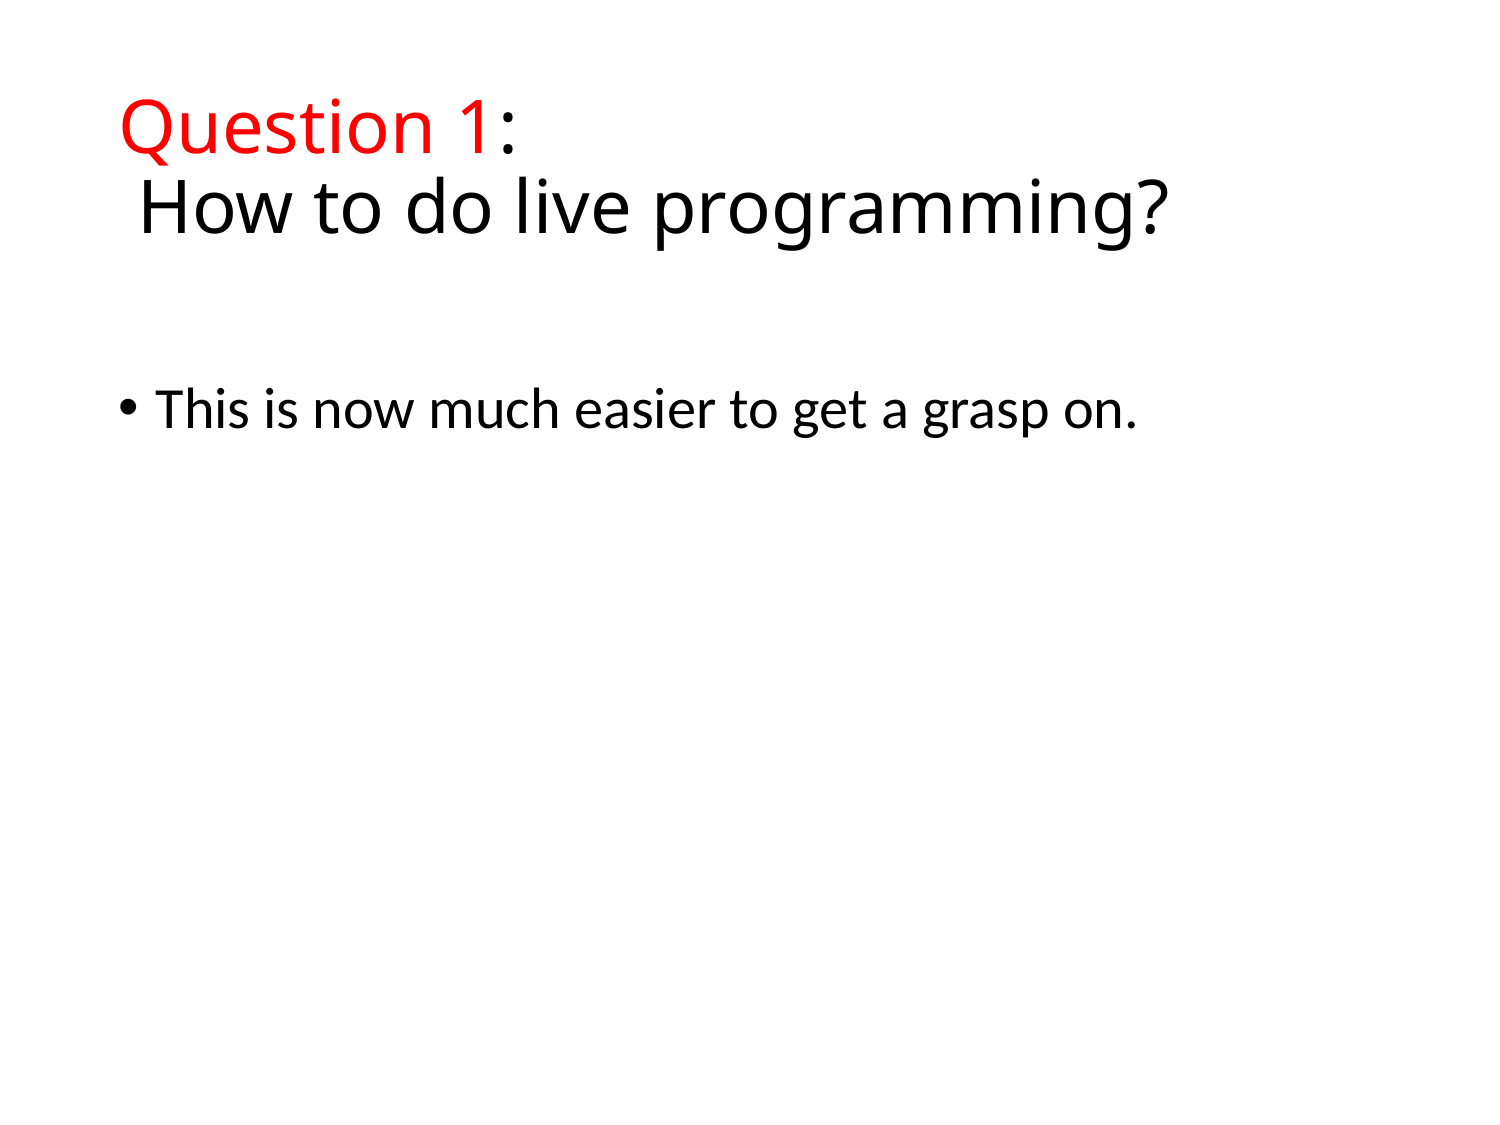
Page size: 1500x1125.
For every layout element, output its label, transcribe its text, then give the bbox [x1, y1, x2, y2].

title Question 1: How to do live programming? [103, 81, 1470, 347]
list This is now much easier to get a grasp on. [103, 371, 1397, 890]
